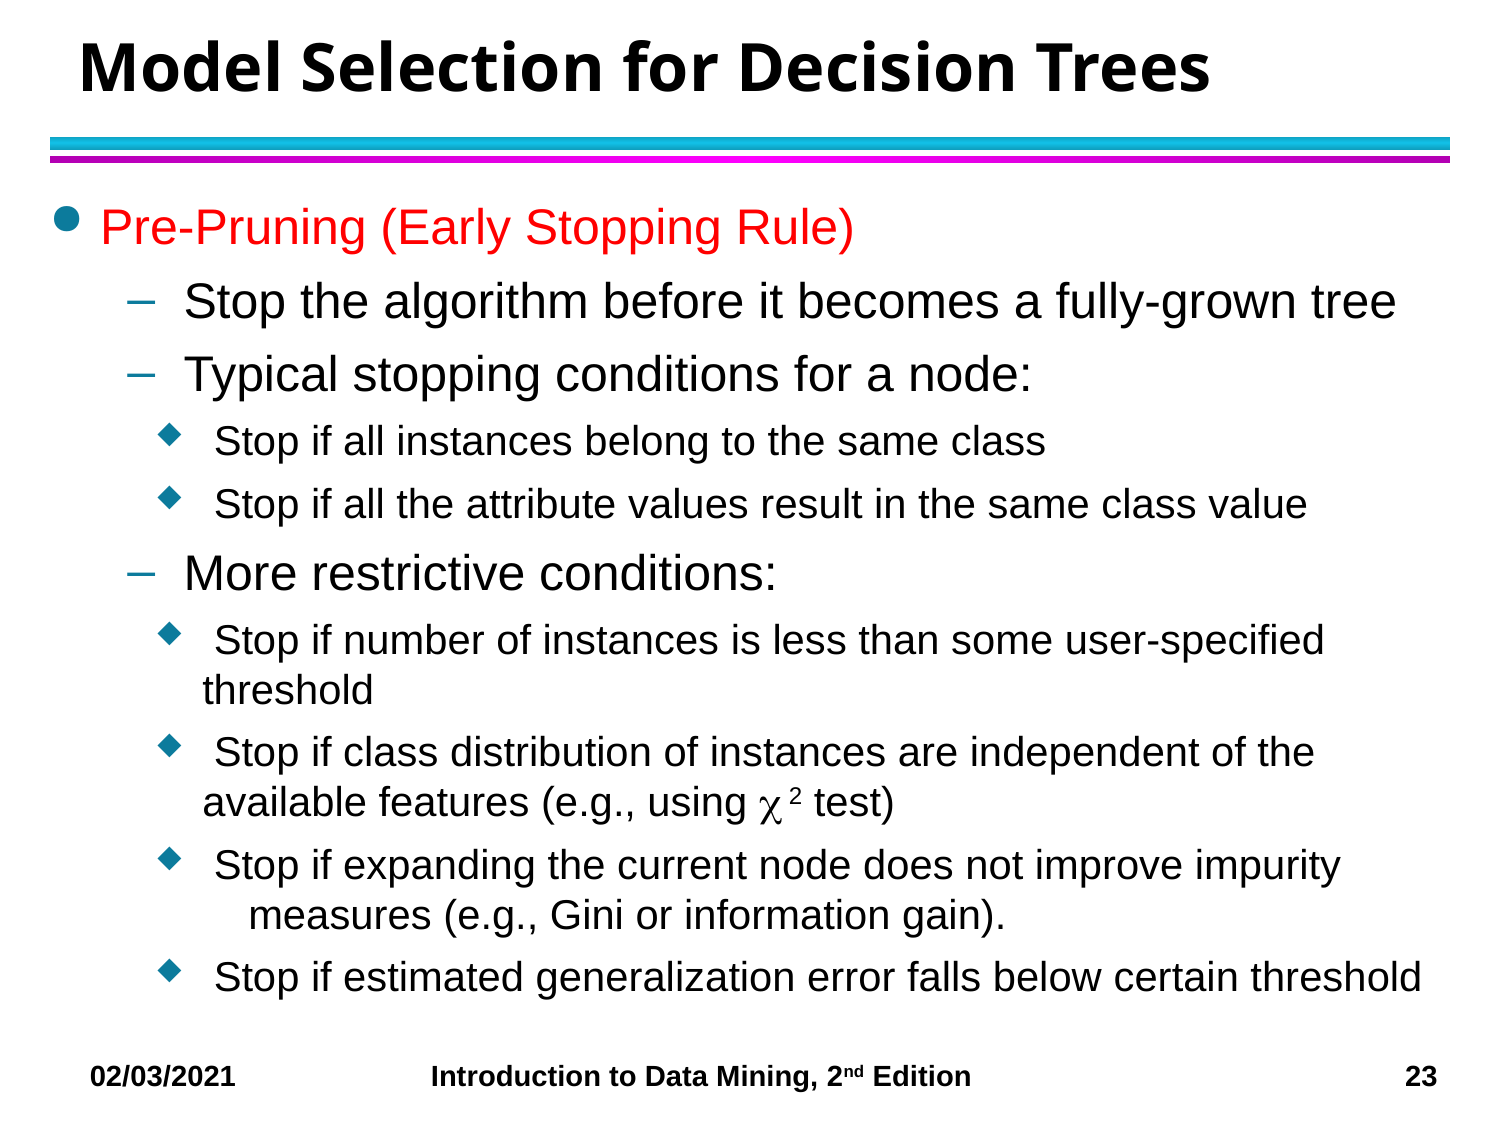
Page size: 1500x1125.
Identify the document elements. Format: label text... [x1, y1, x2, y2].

title Model Selection for Decision Trees [62, 24, 1421, 113]
list Pre-Pruning (Early Stopping Rule) Stop the algorithm before it becomes a fully-grown tree Typical stopping conditions for a node: Stop if all instances belong to the same class Stop if all the attribute values result in the same class value More restrictive conditions: Stop if number of instances is less than some user-specified threshold Stop if class distribution of instances are independent of the available features (e.g., using  2 test) Stop if expanding the current node does not improve impurity measures (e.g., Gini or information gain). Stop if estimated generalization error falls below certain threshold [37, 187, 1475, 1038]
